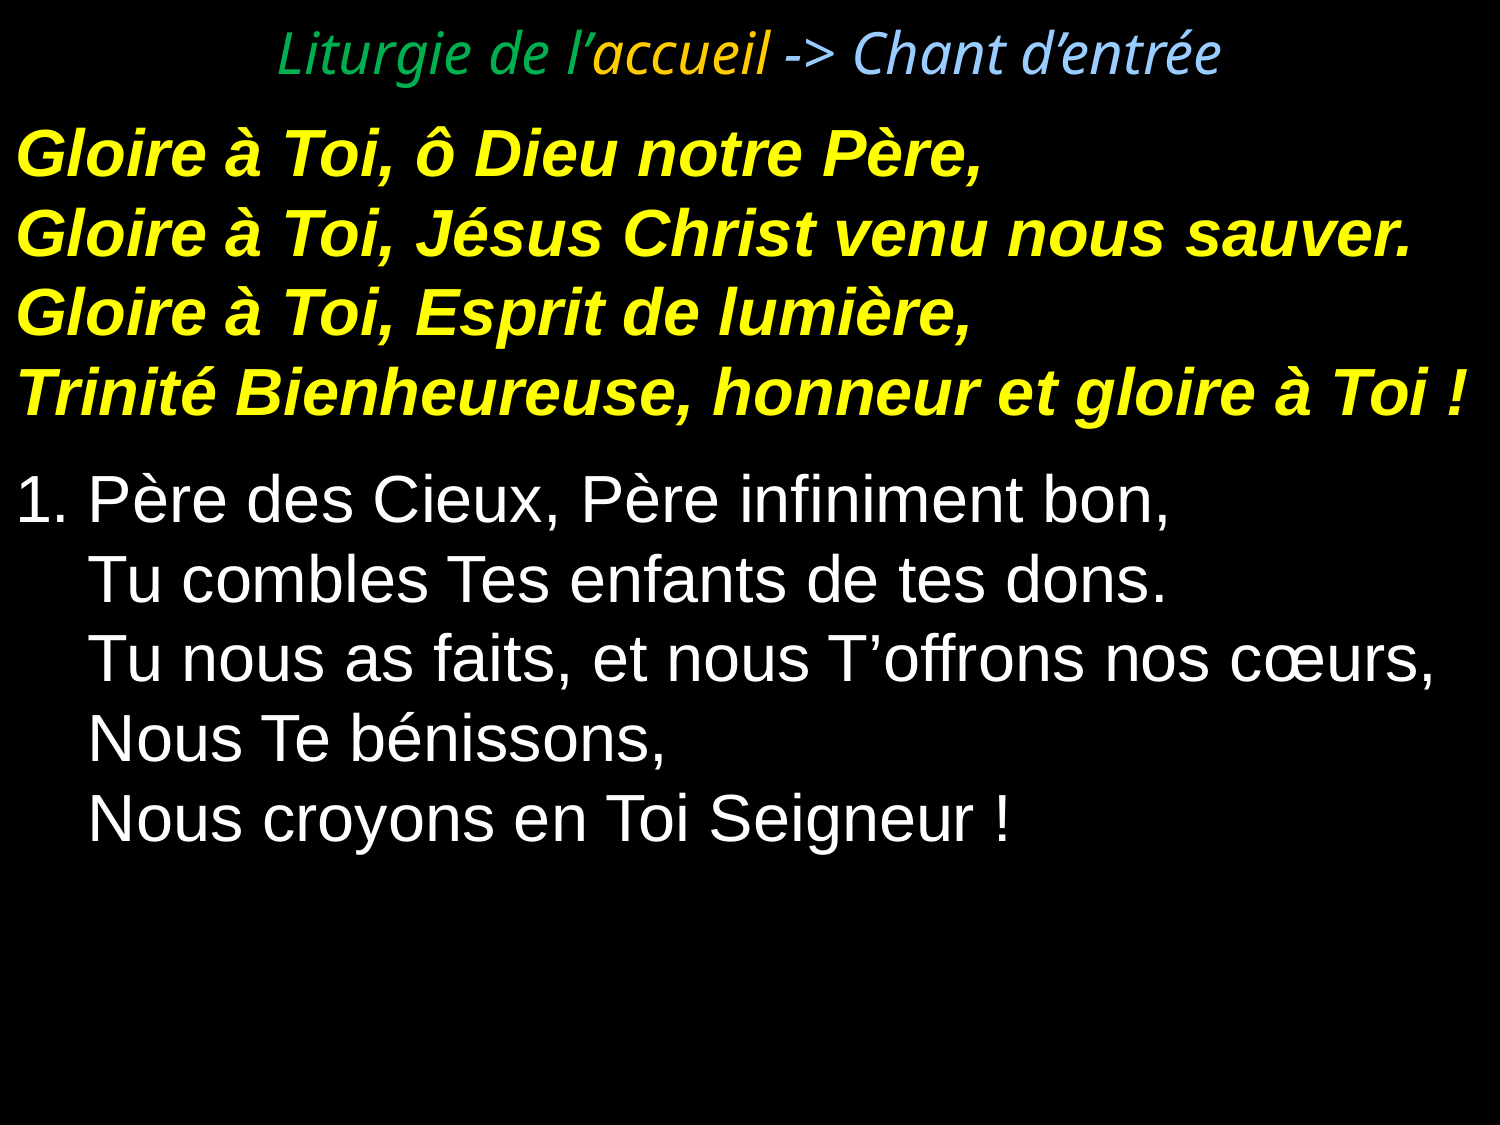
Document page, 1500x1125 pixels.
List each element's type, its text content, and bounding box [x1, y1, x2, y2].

list Gloire à Toi, ô Dieu notre Père, Gloire à Toi, Jésus Christ venu nous sauver. Gloire à Toi, Esprit de lumière, Trinité Bienheureuse, honneur et gloire à Toi ! 1. Père des Cieux, Père infiniment bon, Tu combles Tes enfants de tes dons. Tu nous as faits, et nous T’offrons nos cœurs, Nous Te bénissons, Nous croyons en Toi Seigneur ! [0, 101, 1500, 1125]
title Liturgie de l’accueil -> Chant d’entrée [0, 0, 1500, 101]
